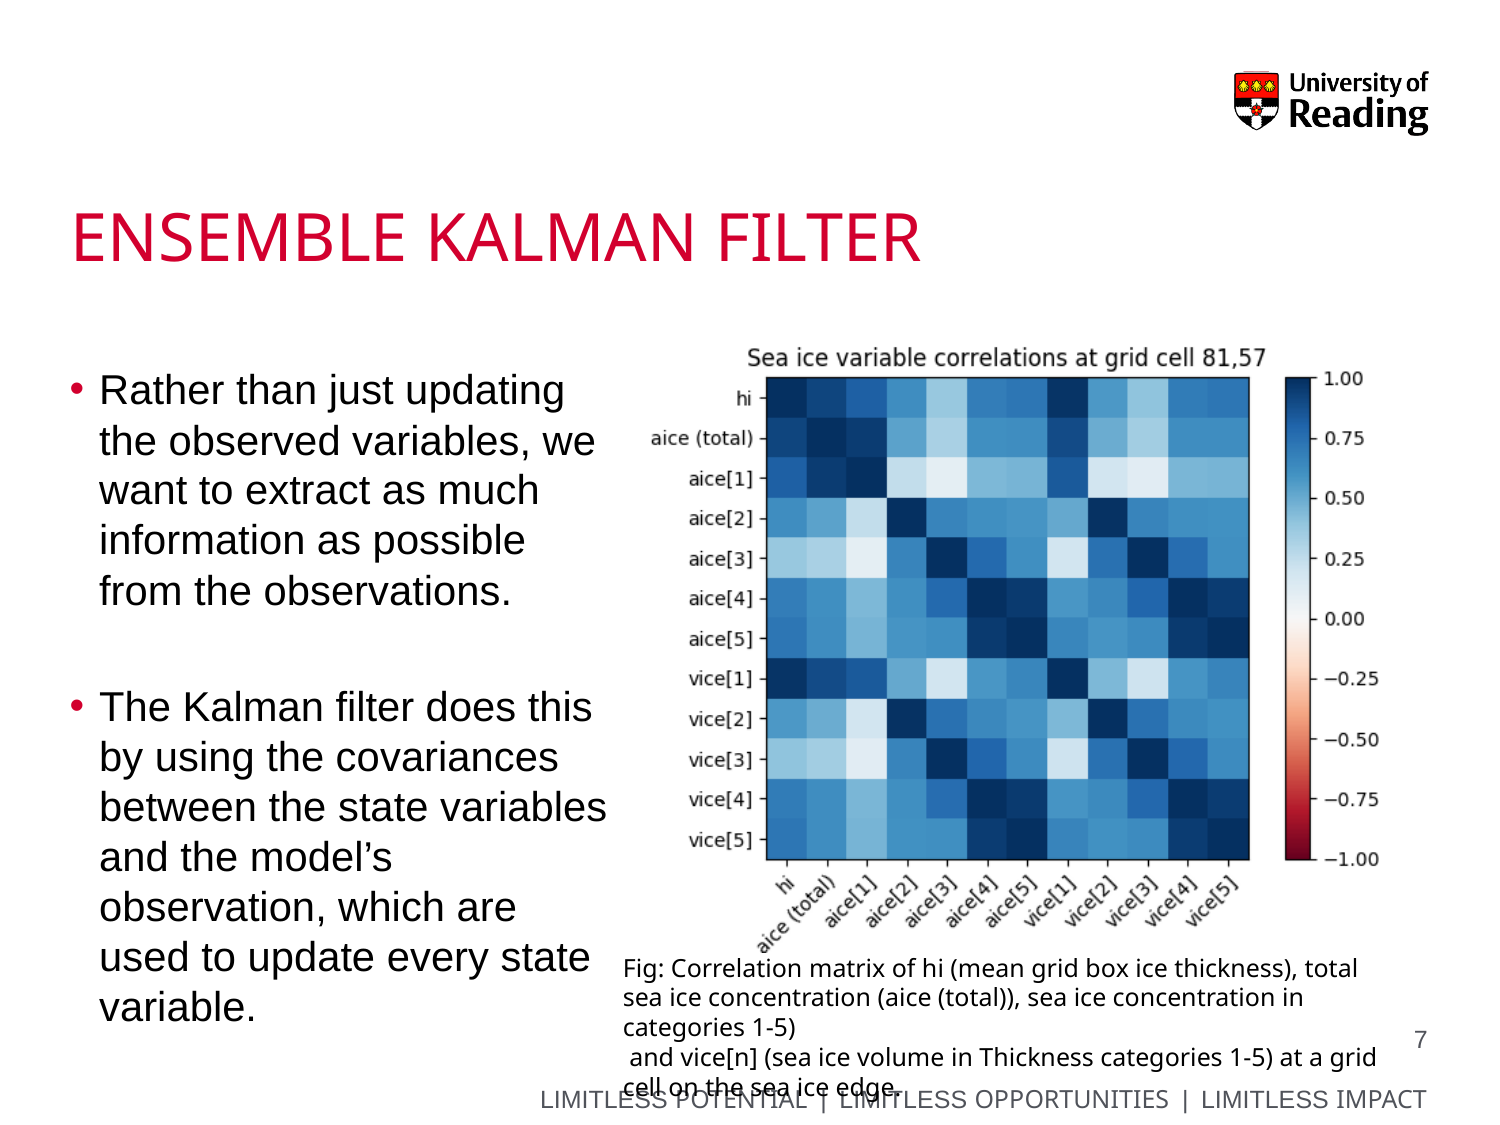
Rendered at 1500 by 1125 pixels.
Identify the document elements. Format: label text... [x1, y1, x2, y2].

picture [614, 331, 1398, 954]
picture [1234, 71, 1429, 136]
slide_number 7 [1407, 1023, 1428, 1065]
text_box Fig: Correlation matrix of hi (mean grid box ice thickness), total sea ice concentration (aice (total)), sea ice concentration in categories 1-5) and vice[n] (sea ice volume in Thickness categories 1-5) at a grid cell on the sea ice edge. [608, 944, 1407, 1110]
title Ensemble Kalman filter [70, 139, 1430, 275]
list Rather than just updating the observed variables, we want to extract as much information as possible from the observations. The Kalman filter does this by using the covariances between the state variables and the model’s observation, which are used to update every state variable. [69, 363, 609, 1013]
